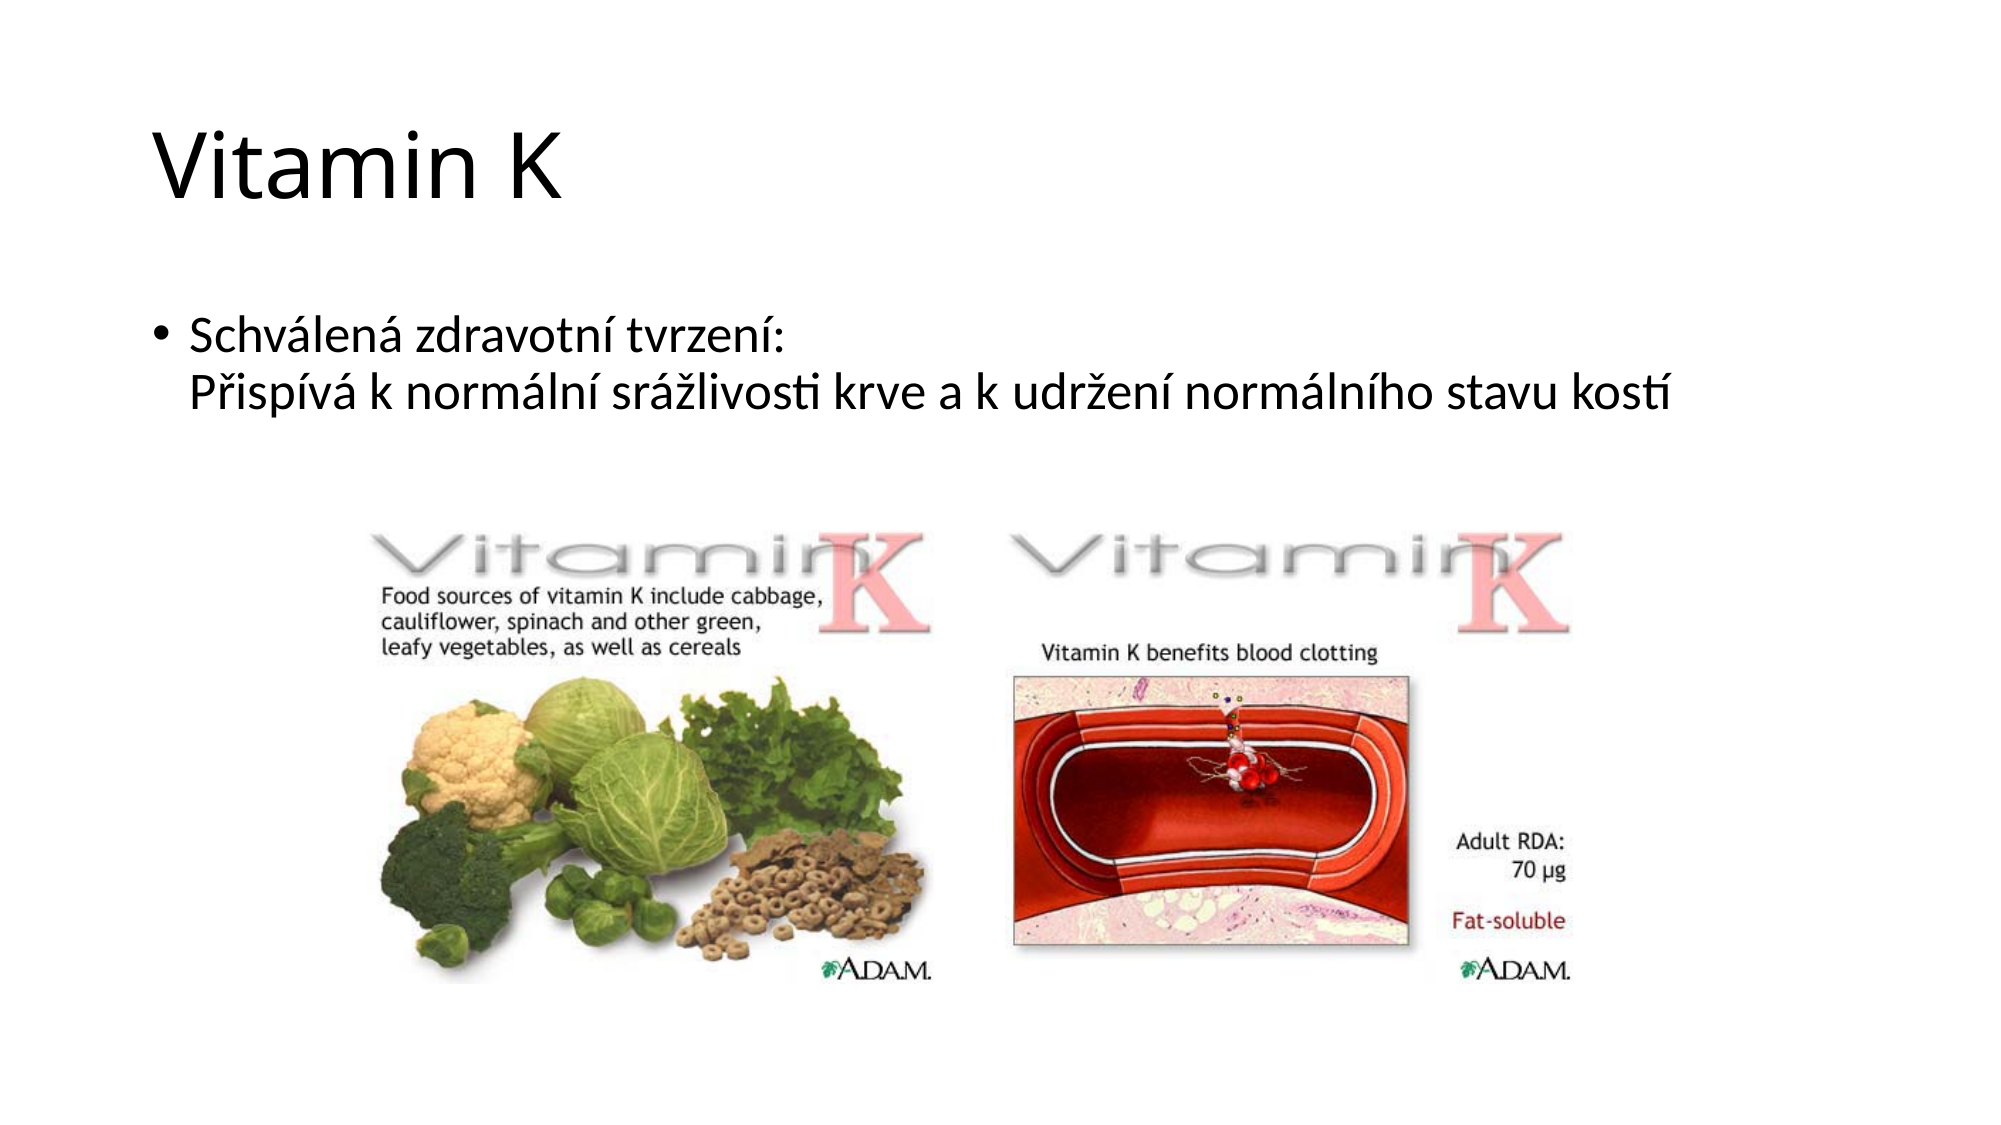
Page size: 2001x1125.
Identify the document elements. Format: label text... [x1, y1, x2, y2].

picture [366, 530, 934, 984]
picture [1005, 530, 1573, 984]
list Schválená zdravotní tvrzení: Přispívá k normální srážlivosti krve a k udržení normálního stavu kostí [137, 299, 1863, 1014]
title Vitamin K [137, 59, 1863, 278]
